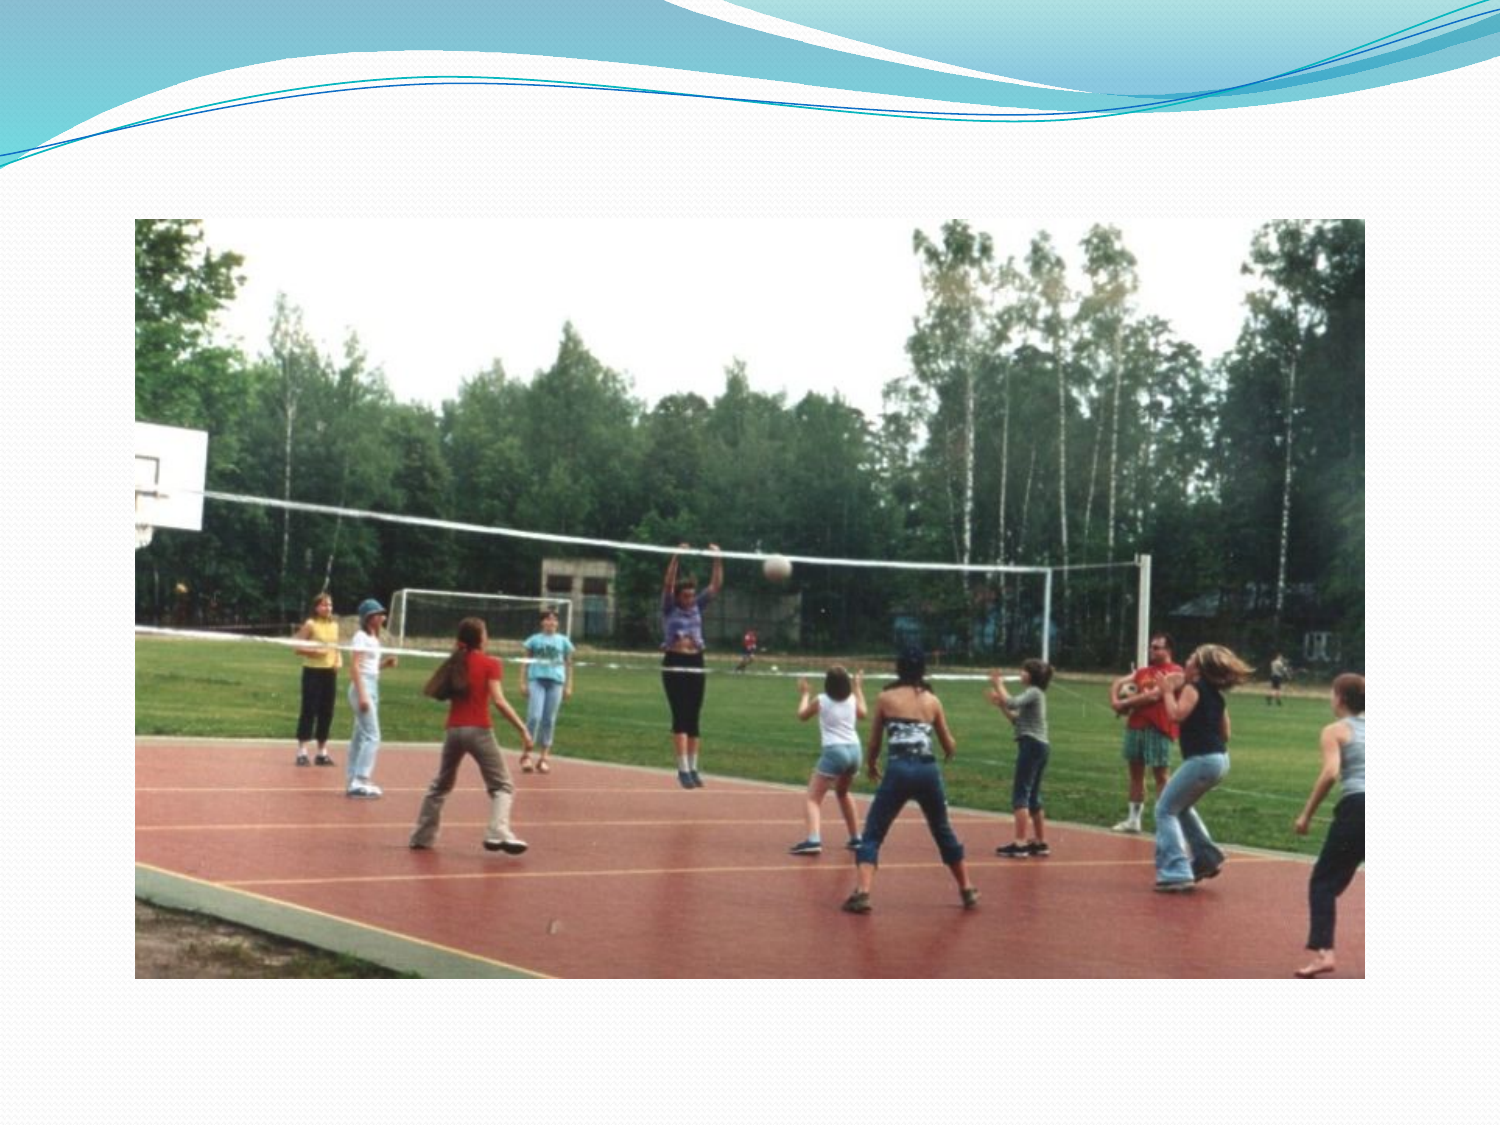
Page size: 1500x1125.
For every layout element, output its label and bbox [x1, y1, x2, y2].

list [135, 219, 1365, 979]
